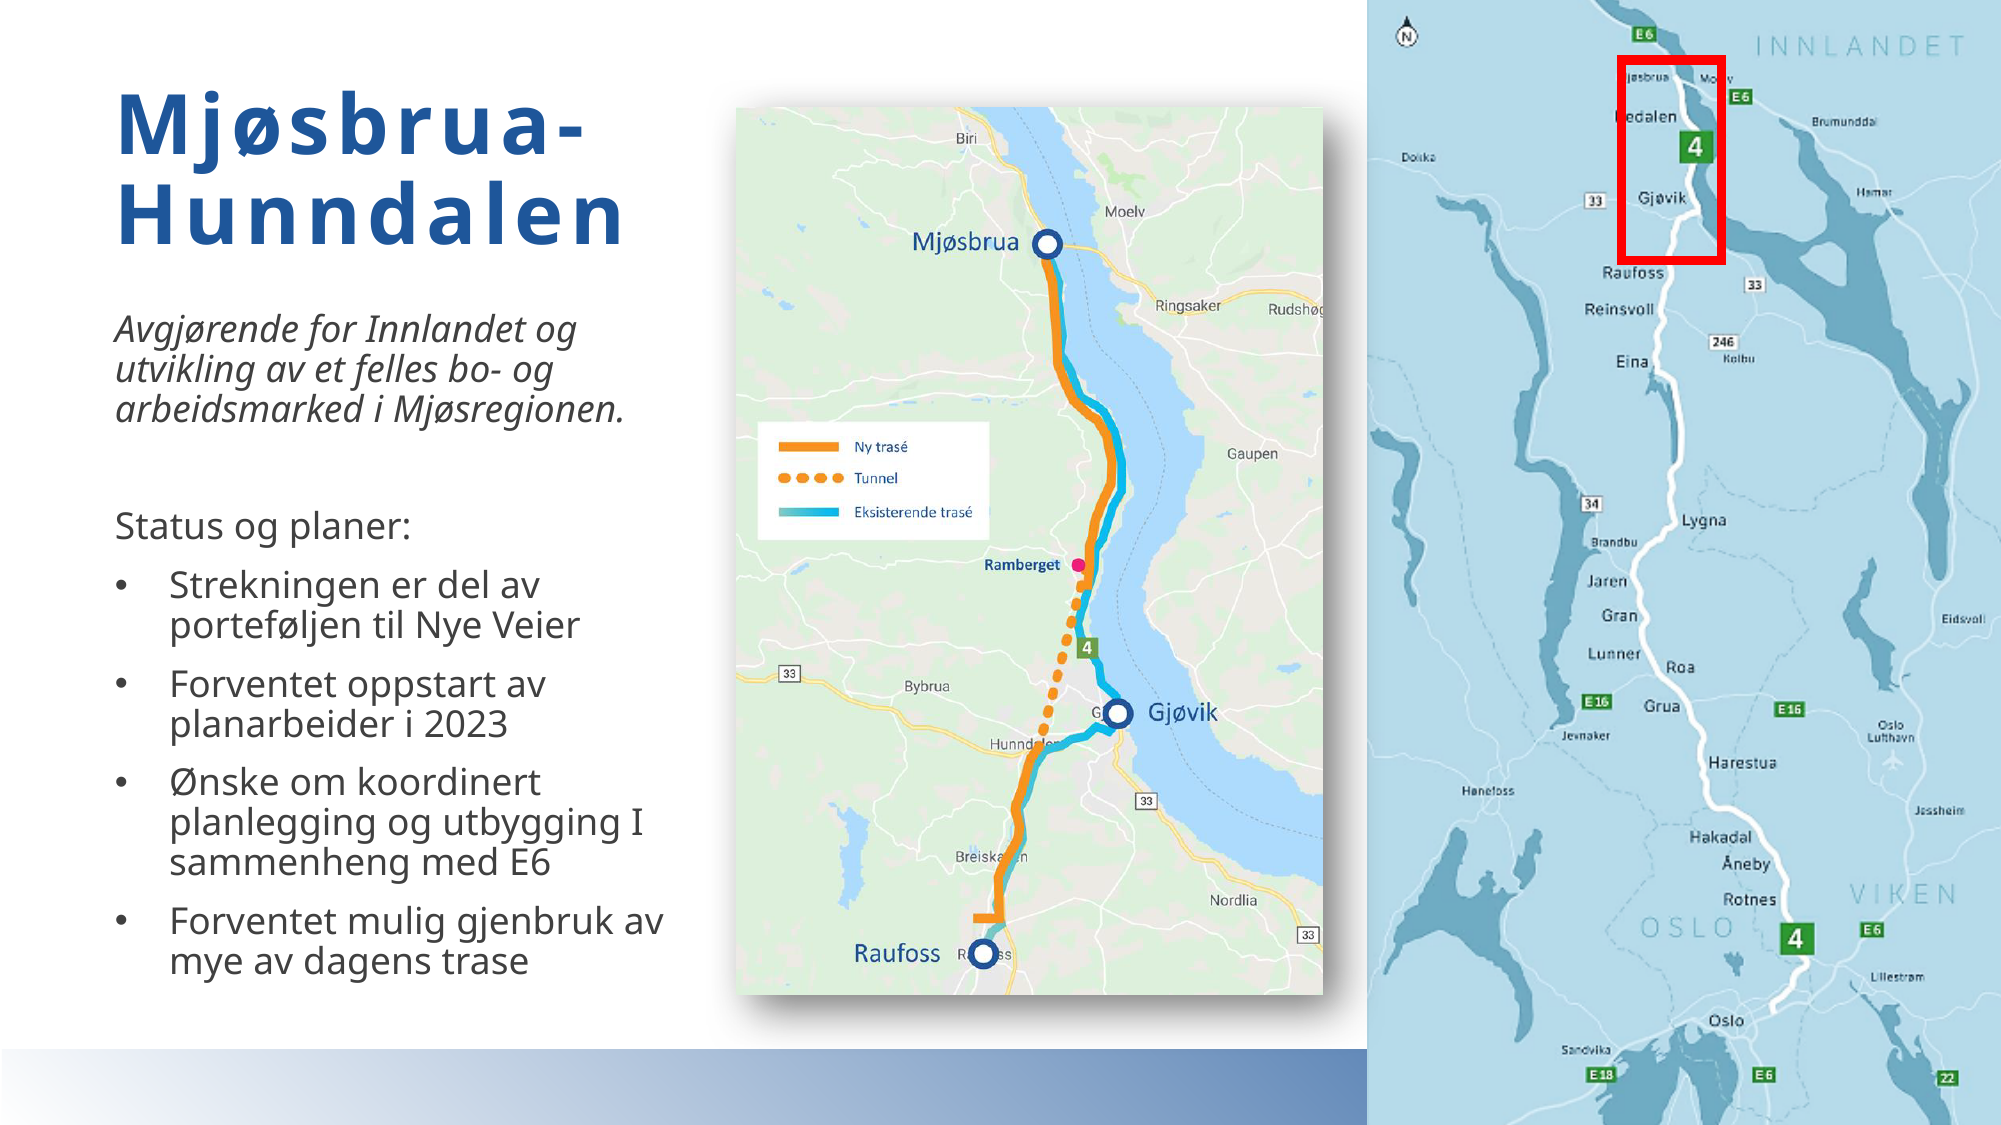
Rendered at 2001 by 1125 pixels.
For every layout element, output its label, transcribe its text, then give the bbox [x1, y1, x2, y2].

list Avgjørende for Innlandet og utvikling av et felles bo- og arbeidsmarked i Mjøsregionen. Status og planer: Strekningen er del av porteføljen til Nye Veier Forventet oppstart av planarbeider i 2023 Ønske om koordinert planlegging og utbygging I sammenheng med E6 Forventet mulig gjenbruk av mye av dagens trase [99, 303, 712, 995]
picture [1367, 0, 2001, 1125]
picture [735, 107, 1323, 995]
title Mjøsbrua-Hunndalen [99, 63, 963, 282]
